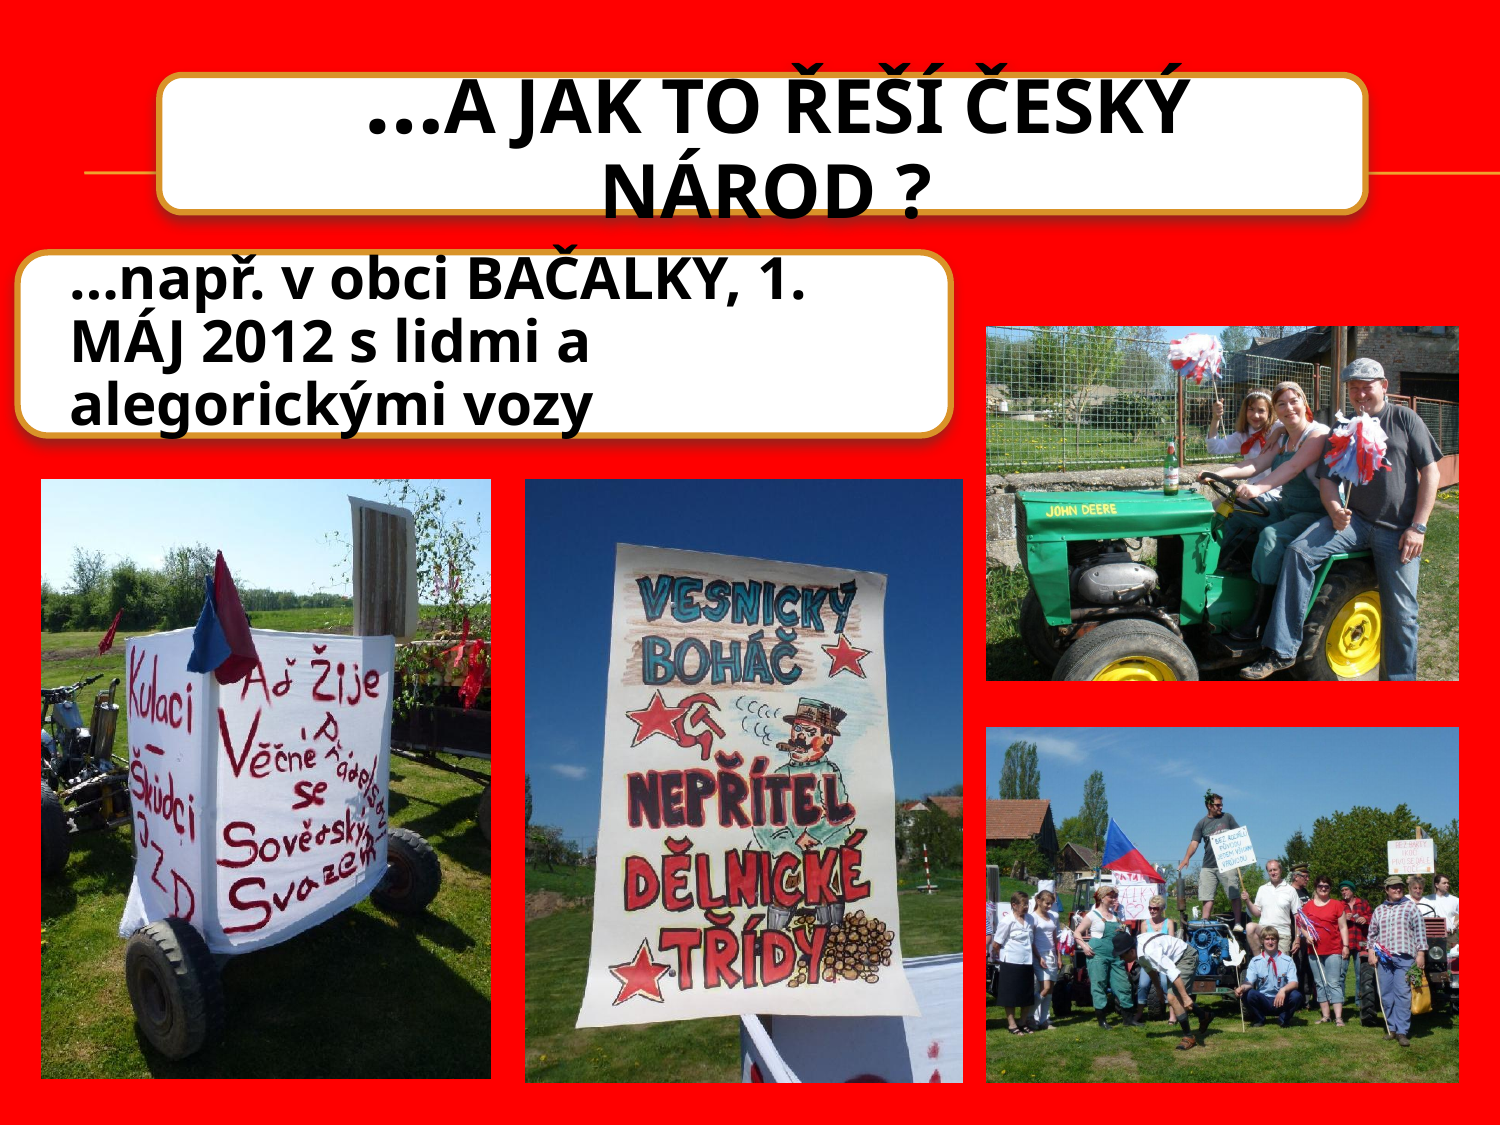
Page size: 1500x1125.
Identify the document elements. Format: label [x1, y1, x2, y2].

picture [525, 479, 963, 1083]
list [985, 727, 1459, 1083]
text_box [17, 243, 952, 445]
text_box [49, 74, 1476, 213]
picture [985, 325, 1459, 681]
picture [40, 479, 491, 1079]
